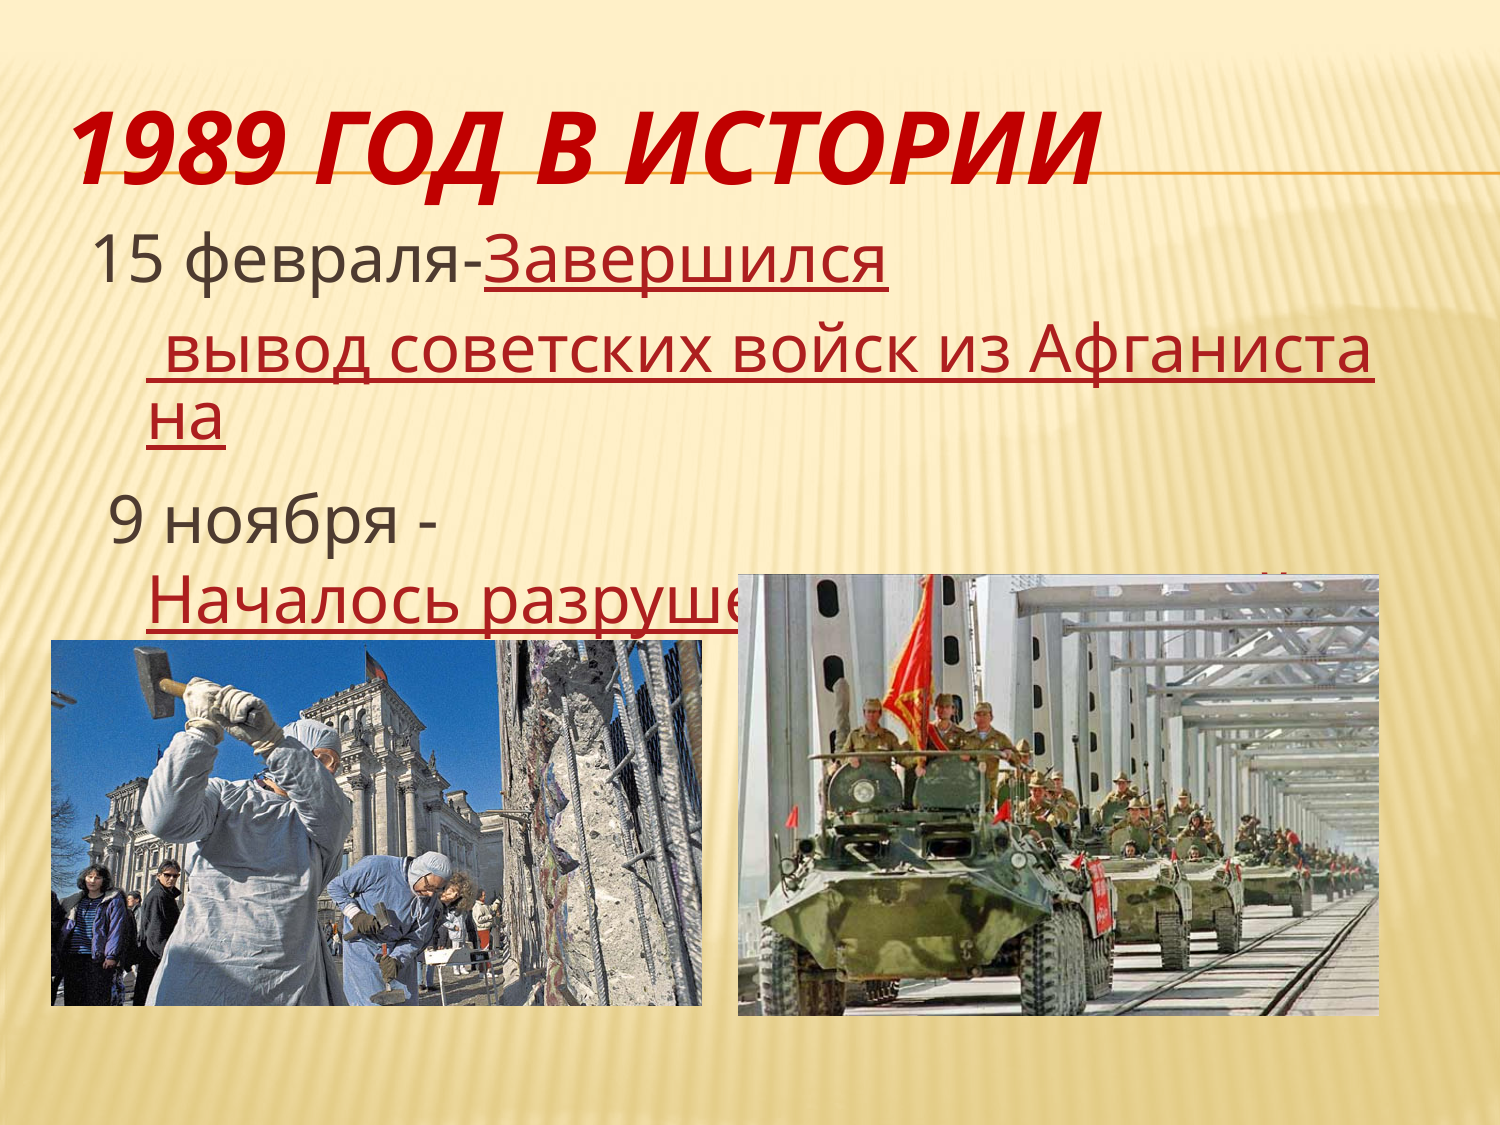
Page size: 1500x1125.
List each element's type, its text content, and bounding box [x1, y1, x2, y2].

list 15 февраля-Завершился вывод советских войск из Афганистана 9 ноября -Началось разрушение Берлинской стены [75, 208, 1425, 457]
picture [51, 639, 702, 1007]
picture [737, 573, 1379, 1017]
title 1989 год в истории [50, 75, 1475, 213]
